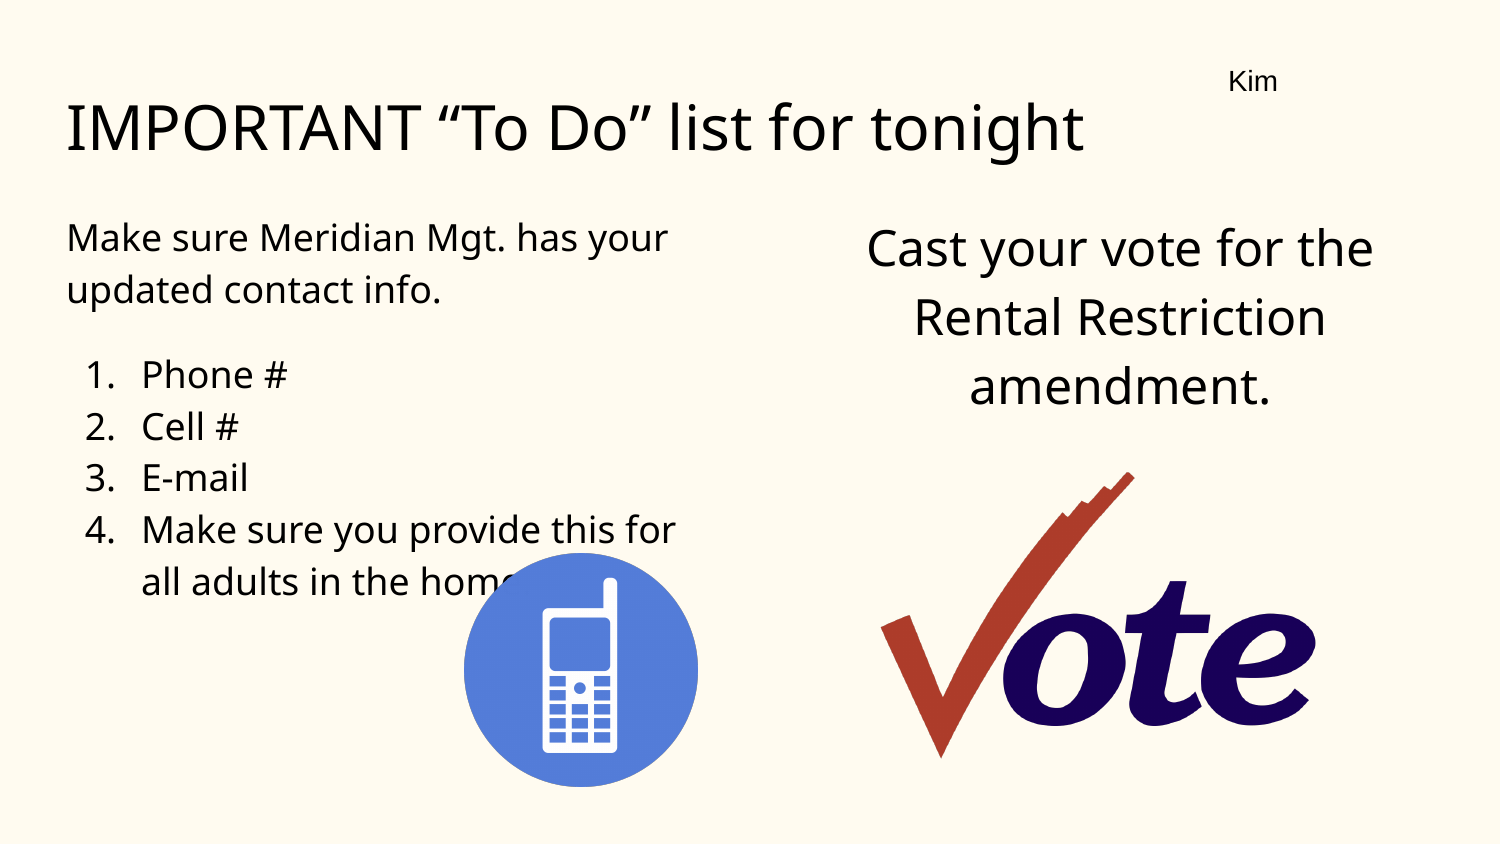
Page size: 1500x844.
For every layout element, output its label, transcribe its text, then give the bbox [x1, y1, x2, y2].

list Cast your vote for the Rental Restriction amendment. [792, 192, 1449, 750]
picture [464, 553, 698, 787]
title IMPORTANT “To Do” list for tonight [51, 72, 1449, 174]
list Make sure Meridian Mgt. has your updated contact info. Phone # Cell # E-mail Make sure you provide this for all adults in the home. [51, 192, 708, 750]
text_box Kim [1213, 47, 1500, 162]
picture [869, 459, 1342, 772]
